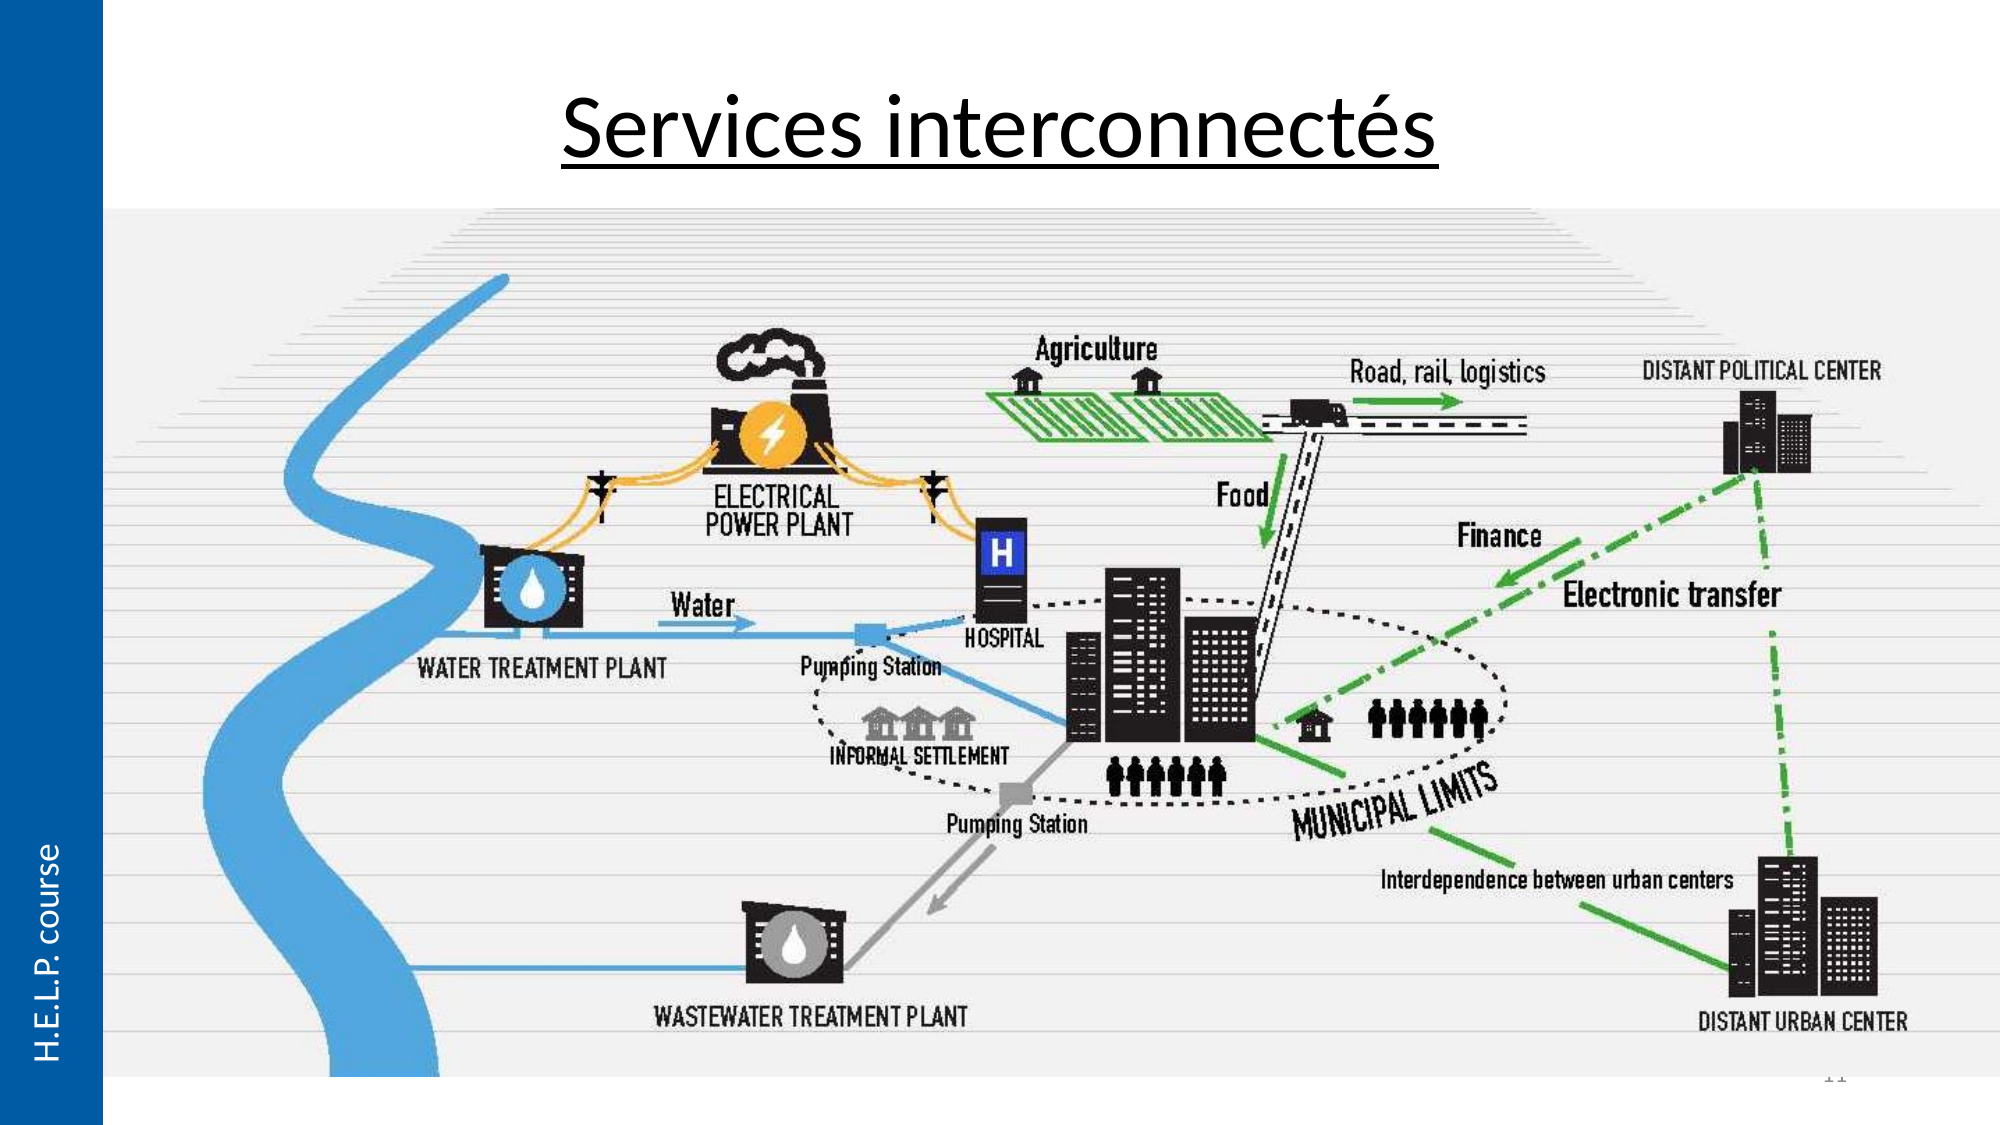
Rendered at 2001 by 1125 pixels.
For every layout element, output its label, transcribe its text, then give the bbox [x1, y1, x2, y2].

text_box Services interconnectés [137, 59, 1863, 197]
picture [103, 207, 2000, 1077]
slide_number 11 [1412, 1077, 1863, 1103]
